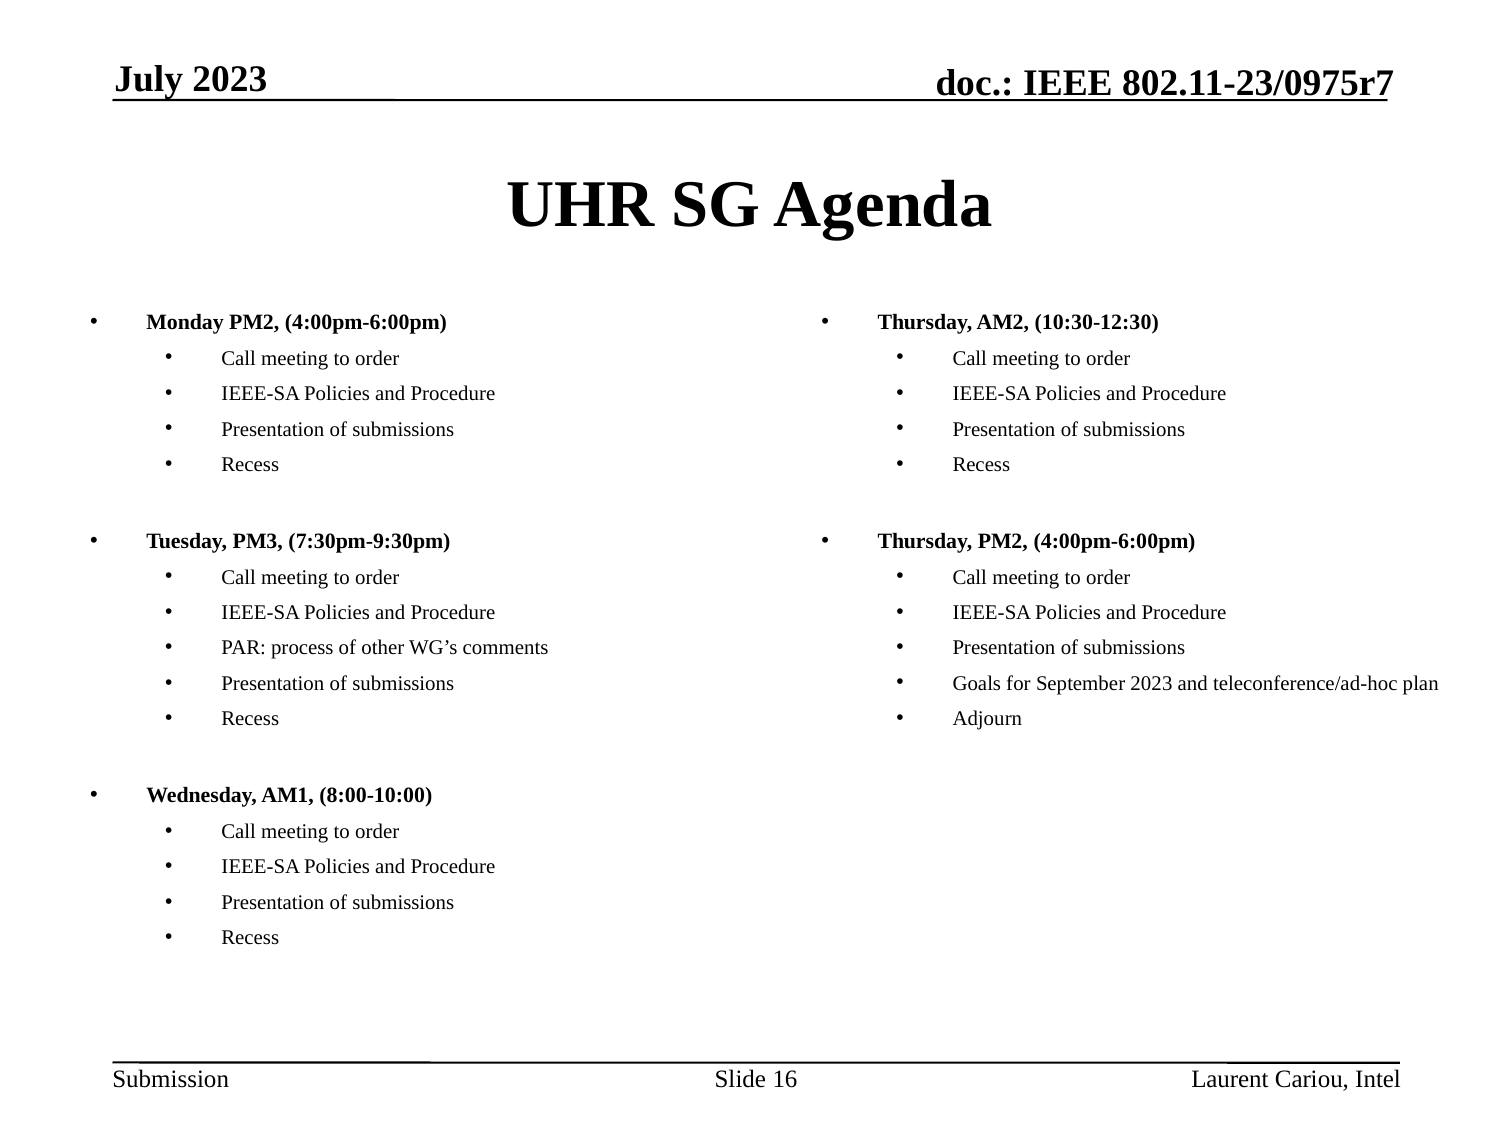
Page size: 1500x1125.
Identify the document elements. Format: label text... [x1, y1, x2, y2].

slide_number Slide 16 [712, 1061, 800, 1123]
title UHR SG Agenda [112, 112, 1388, 288]
footer Laurent Cariou, Intel [878, 1061, 1402, 1093]
list Monday PM2, (4:00pm-6:00pm) Call meeting to order IEEE-SA Policies and Procedure Presentation of submissions Recess Tuesday, PM3, (7:30pm-9:30pm) Call meeting to order IEEE-SA Policies and Procedure PAR: process of other WG’s comments Presentation of submissions Recess Wednesday, AM1, (8:00-10:00) Call meeting to order IEEE-SA Policies and Procedure Presentation of submissions Recess [74, 299, 838, 1063]
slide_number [114, 54, 423, 100]
text_box Thursday, AM2, (10:30-12:30) Call meeting to order IEEE-SA Policies and Procedure Presentation of submissions Recess Thursday, PM2, (4:00pm-6:00pm) Call meeting to order IEEE-SA Policies and Procedure Presentation of submissions Goals for September 2023 and teleconference/ad-hoc plan Adjourn [806, 300, 1500, 1050]
